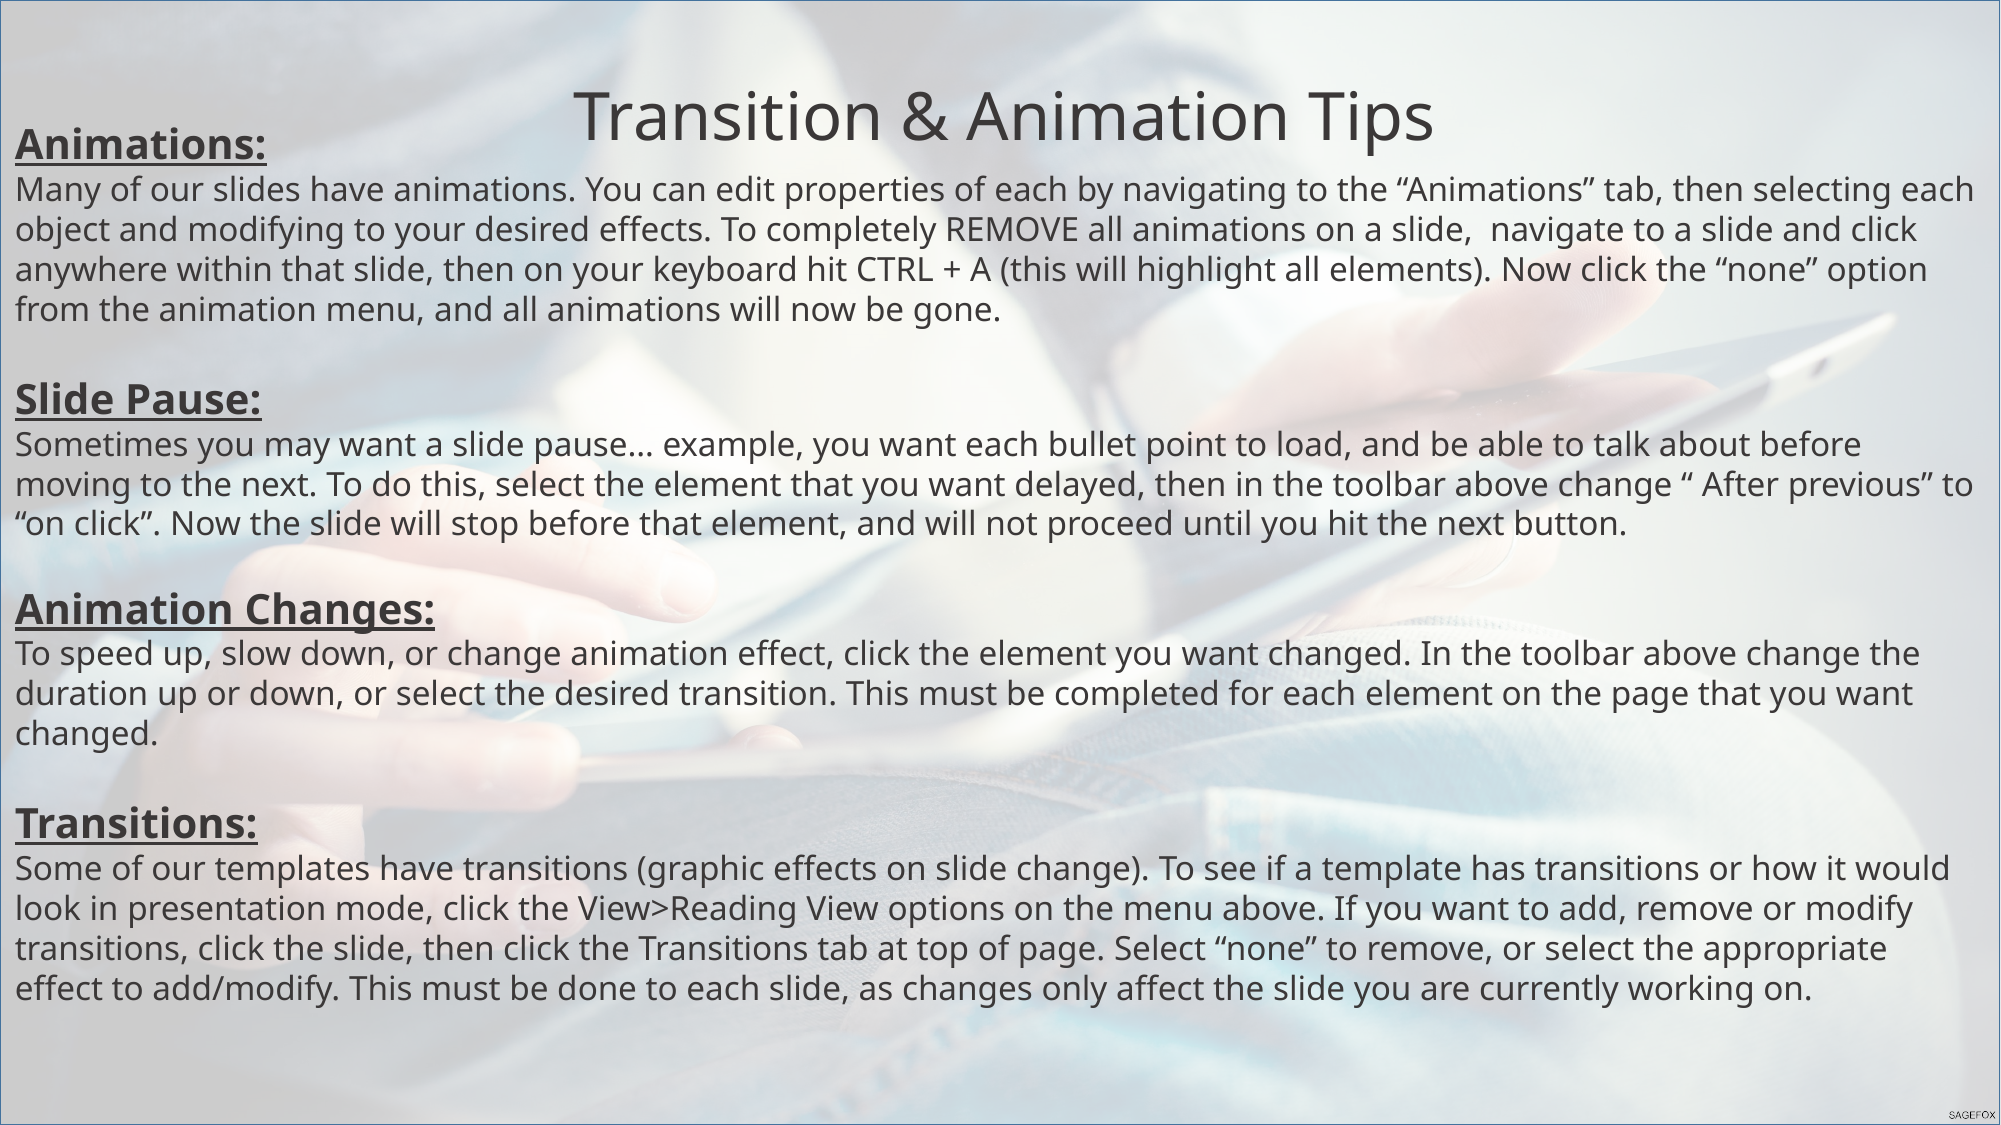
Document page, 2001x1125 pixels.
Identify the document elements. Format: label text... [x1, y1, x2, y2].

text_box Animations: Many of our slides have animations. You can edit properties of each by navigating to the “Animations” tab, then selecting each object and modifying to your desired effects. To completely REMOVE all animations on a slide, navigate to a slide and click anywhere within that slide, then on your keyboard hit CTRL + A (this will highlight all elements). Now click the “none” option from the animation menu, and all animations will now be gone. Slide Pause: Sometimes you may want a slide pause… example, you want each bullet point to load, and be able to talk about before moving to the next. To do this, select the element that you want delayed, then in the toolbar above change “ After previous” to “on click”. Now the slide will stop before that element, and will not proceed until you hit the next button. Animation Changes: To speed up, slow down, or change animation effect, click the element you want changed. In the toolbar above change the duration up or down, or select the desired transition. This must be completed for each element on the page that you want changed. Transitions: Some of our templates have transitions (graphic effects on slide change). To see if a template has transitions or how it would look in presentation mode, click the View>Reading View options on the menu above. If you want to add, remove or modify transitions, click the slide, then click the Transitions tab at top of page. Select “none” to remove, or select the appropriate effect to add/modify. This must be done to each slide, as changes only affect the slide you are currently working on. [0, 0, 2000, 1125]
title Transition & Animation Tips [477, 59, 1532, 177]
